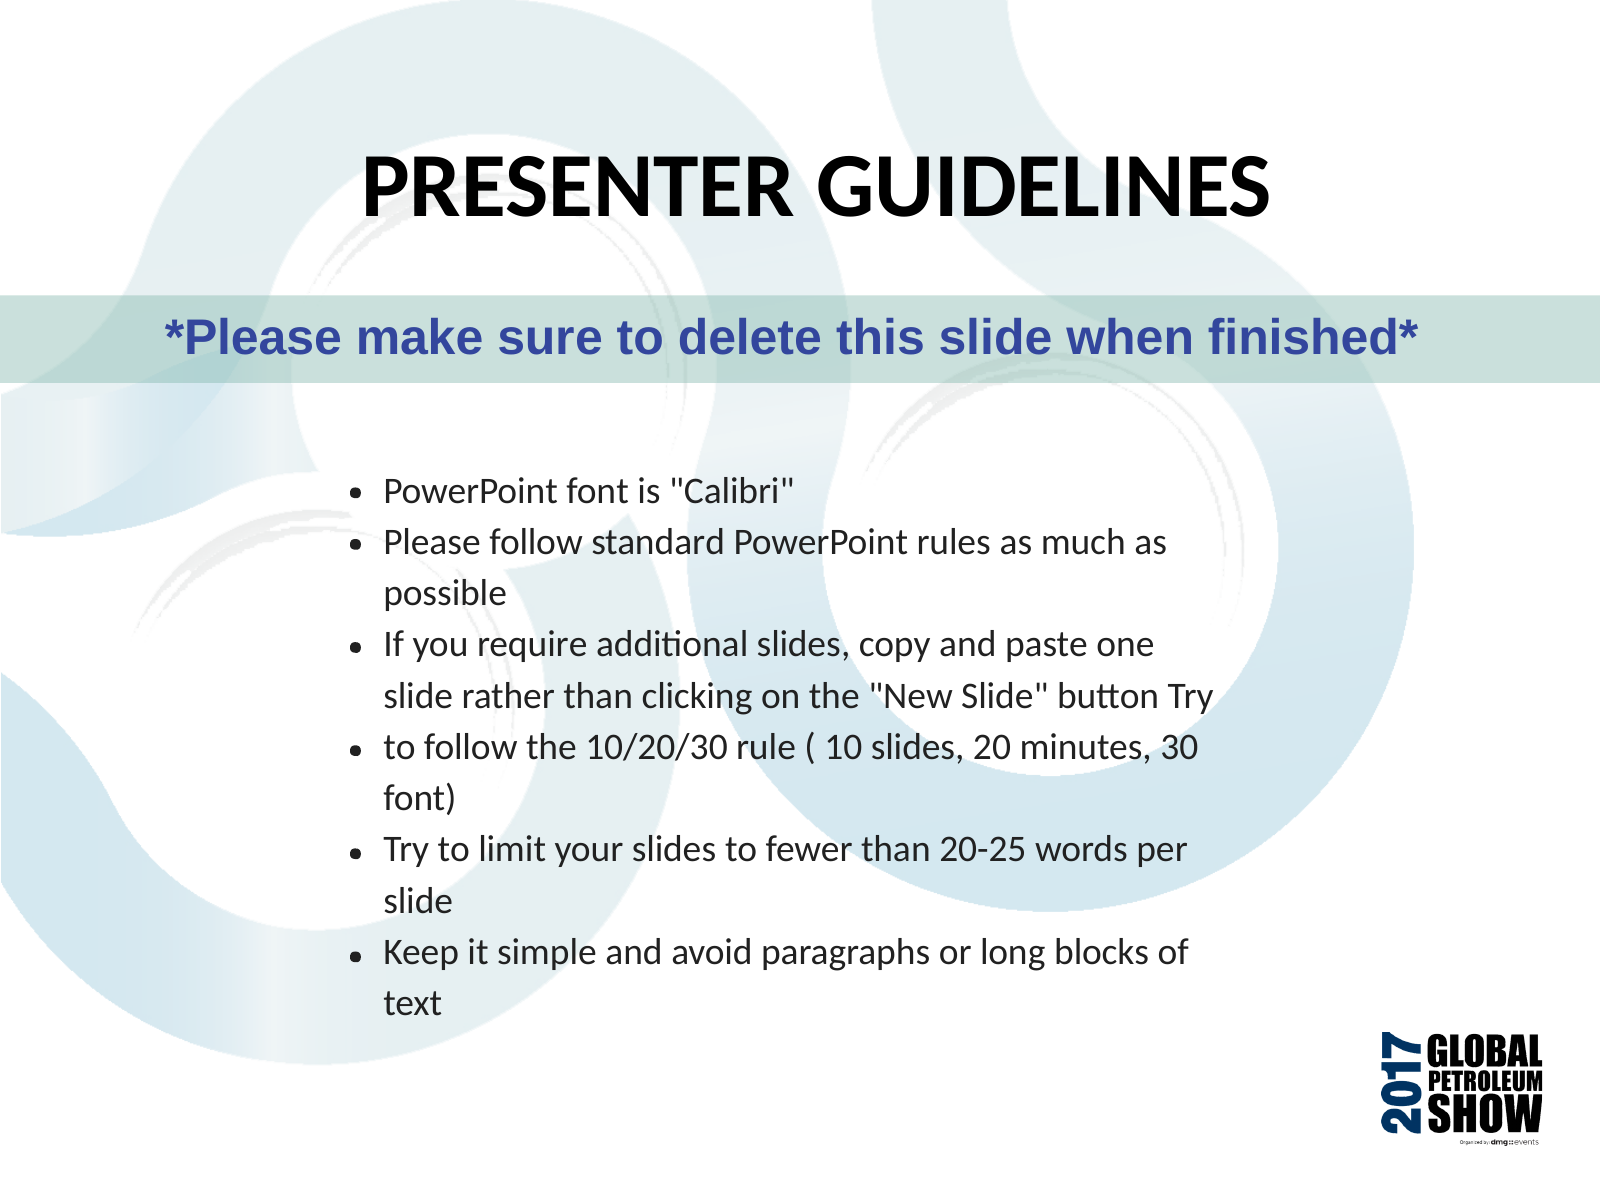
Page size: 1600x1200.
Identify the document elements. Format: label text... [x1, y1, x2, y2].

title PRESENTER GUIDELINES [360, 137, 1288, 229]
text_box *Please make sure to delete this slide when finished* PowerPoint font is "Calibri" Please follow standard PowerPoint rules as much as possible If you require additional slides, copy and paste one slide rather than clicking on the "New Slide" button Try to follow the 10/20/30 rule ( 10 slides, 20 minutes, 30 font) Try to limit your slides to fewer than 20-25 words per slide Keep it simple and avoid paragraphs or long blocks of text [162, 304, 1430, 1028]
text_box [1, 0, 1444, 295]
text_box [1381, 1032, 1543, 1146]
text_box [1, 383, 1444, 1089]
text_box [0, 295, 1600, 383]
